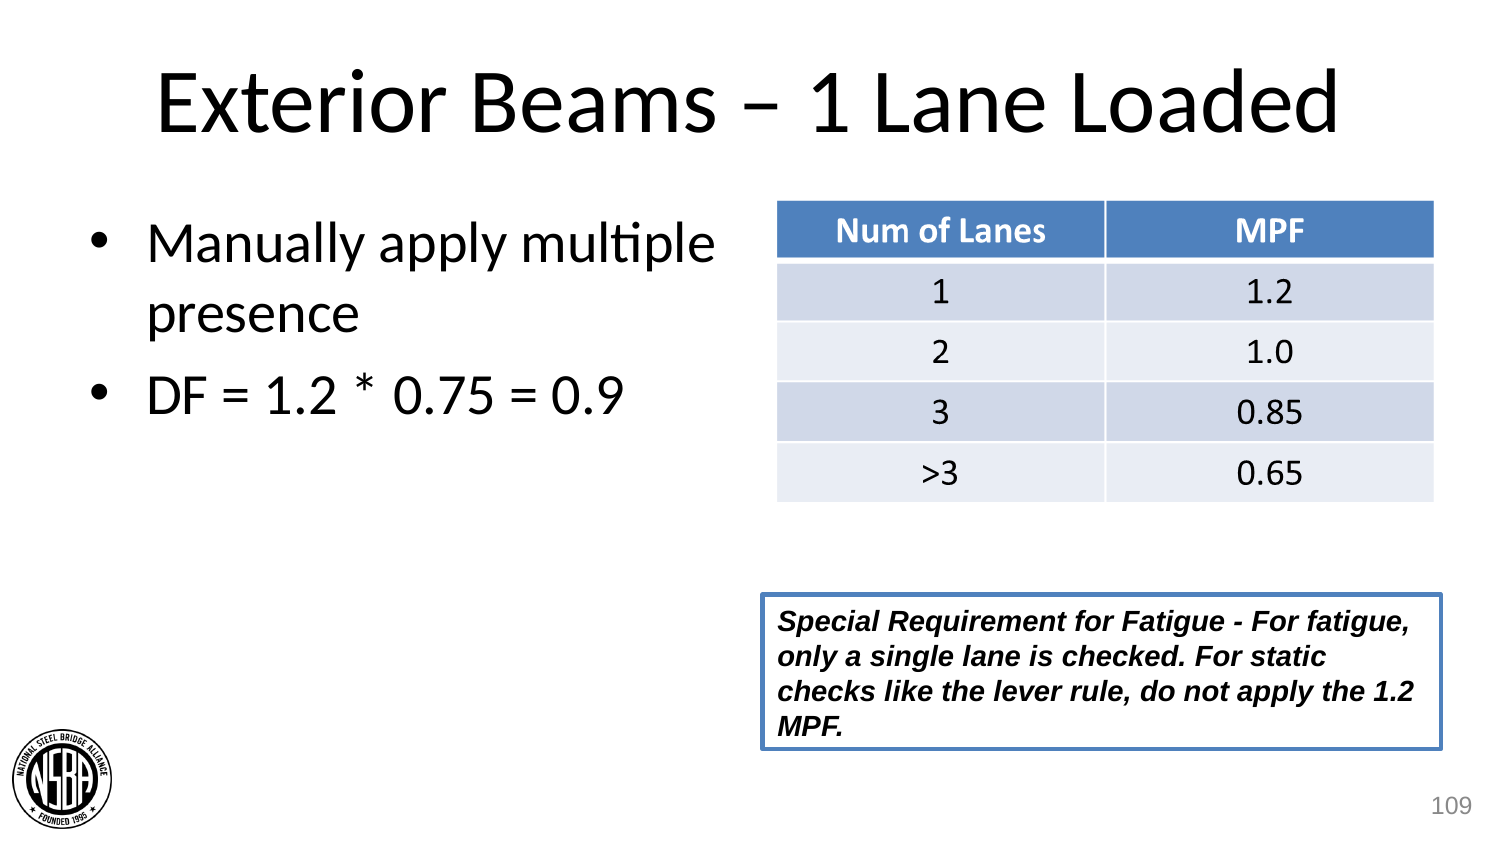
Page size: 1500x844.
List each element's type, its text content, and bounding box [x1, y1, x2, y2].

list Manually apply multiple presence DF = 1.2 * 0.75 = 0.9 [75, 196, 738, 754]
text_box Special Requirement for Fatigue - For fatigue, only a single lane is checked. For static checks like the lever rule, do not apply the 1.2 MPF. [762, 594, 1441, 750]
title Exterior Beams – 1 Lane Loaded [75, 33, 1425, 175]
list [774, 194, 1438, 517]
picture [12, 729, 112, 829]
slide_number 109 [1137, 782, 1488, 828]
